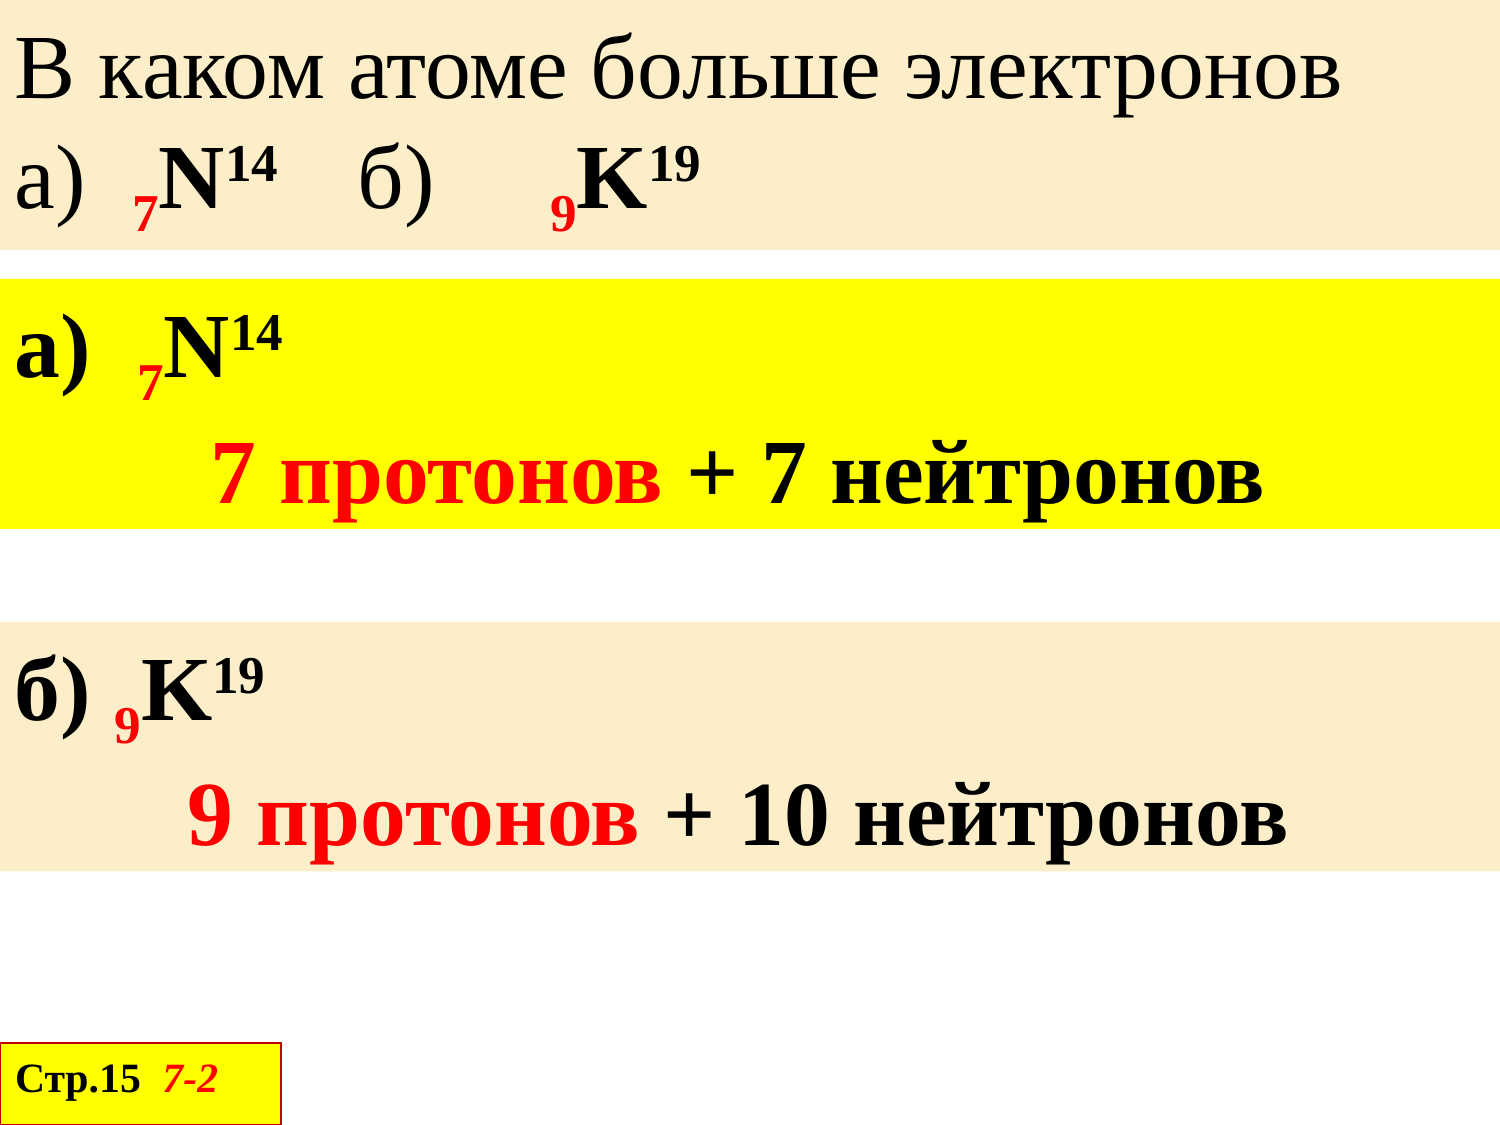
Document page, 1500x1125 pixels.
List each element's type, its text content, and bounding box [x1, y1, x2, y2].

text_box а) 7N14 7 протонов + 7 нейтронов [0, 278, 1500, 529]
text_box б) 9K19 9 протонов + 10 нейтронов [0, 621, 1500, 872]
text_box Стр.15 7-2 [0, 1042, 282, 1125]
text_box В каком атоме больше электронов а) 7N14 б) 9K19 [0, 0, 1500, 250]
